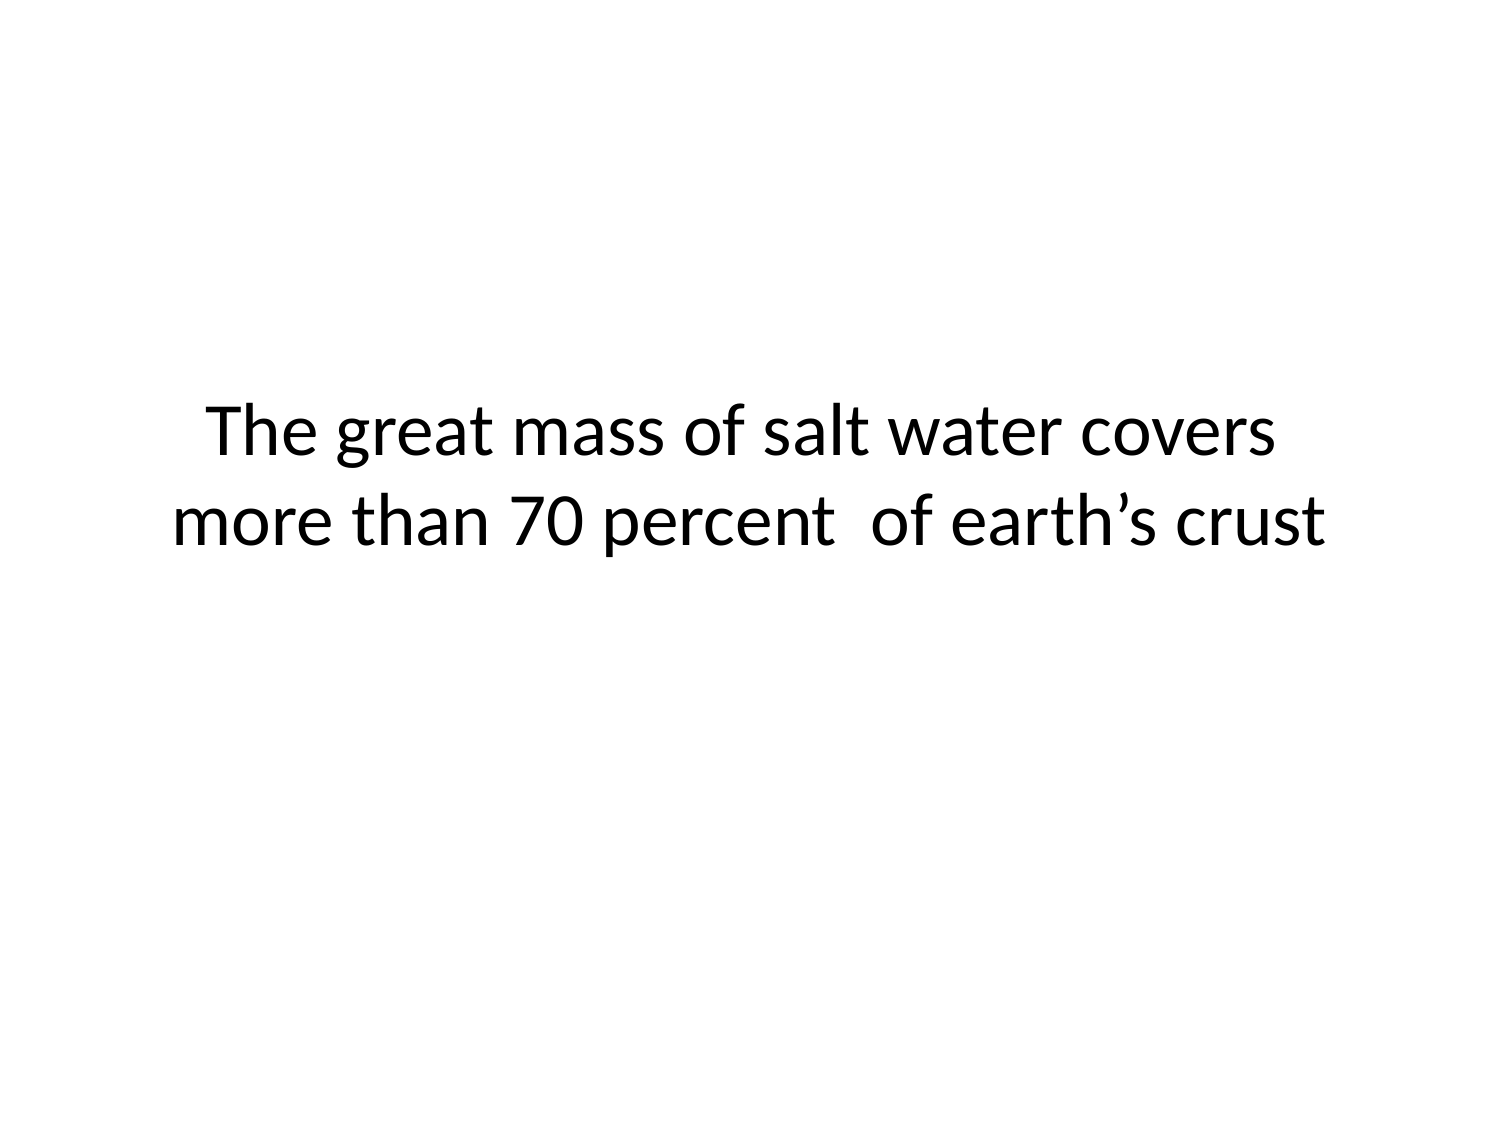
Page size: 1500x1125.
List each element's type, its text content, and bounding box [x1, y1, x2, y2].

title The great mass of salt water covers more than 70 percent of earth’s crust [112, 349, 1388, 591]
